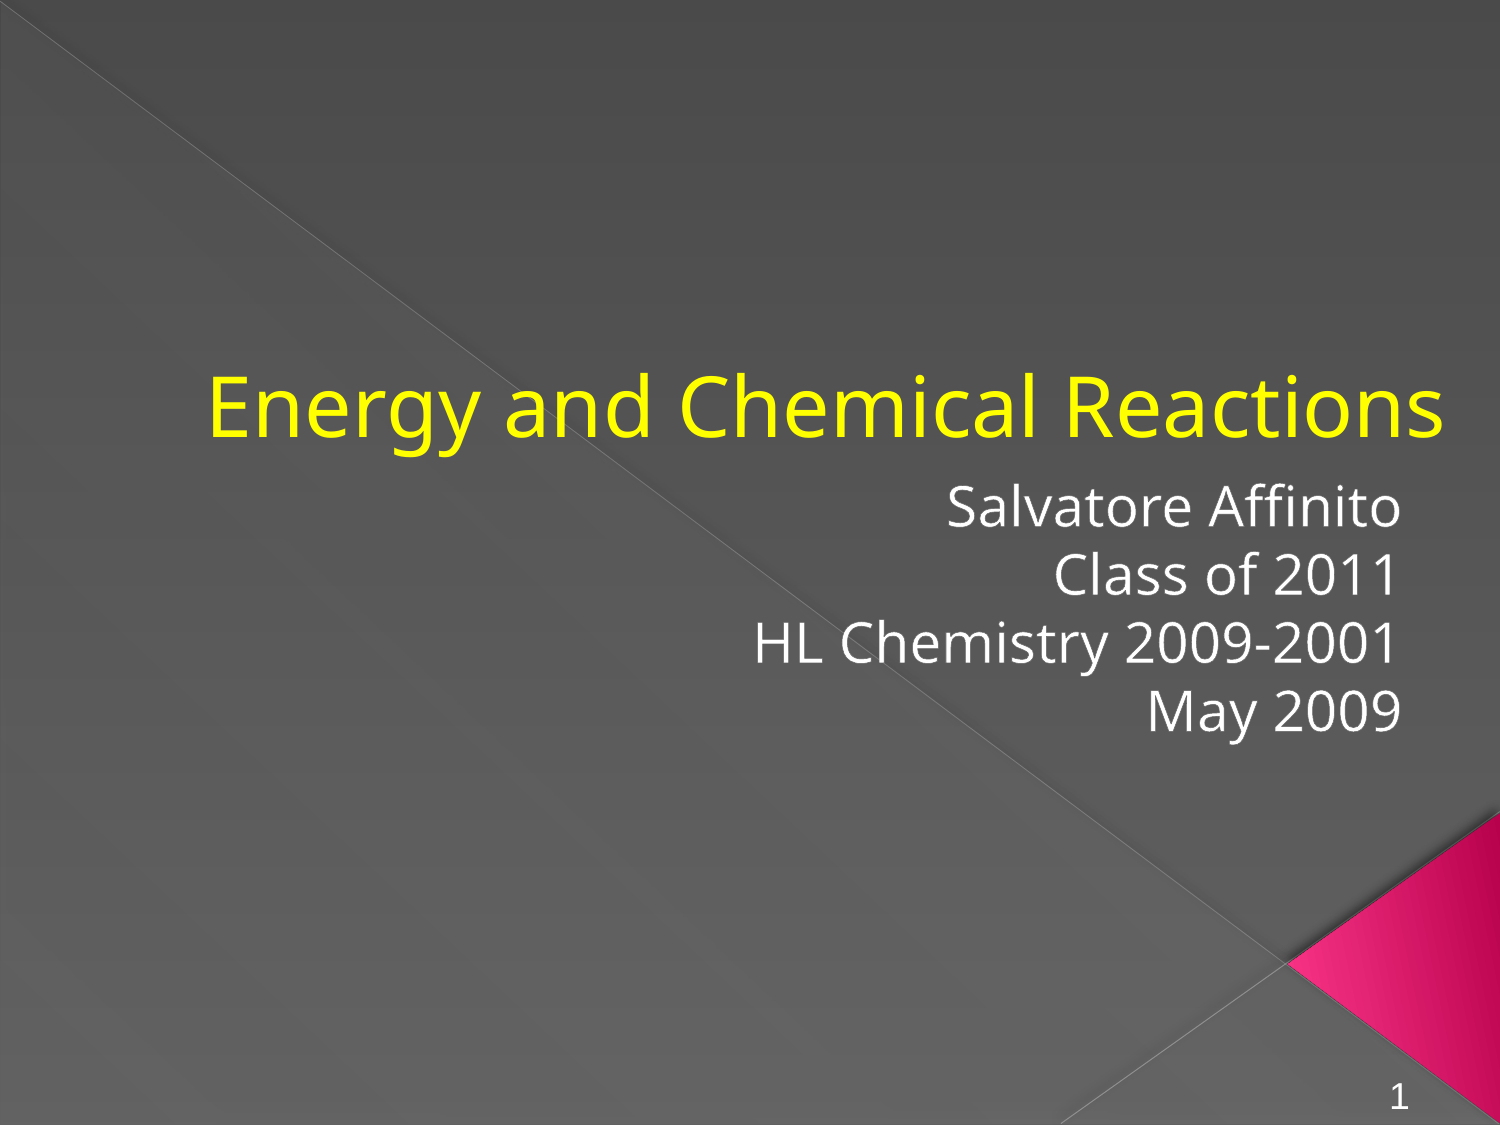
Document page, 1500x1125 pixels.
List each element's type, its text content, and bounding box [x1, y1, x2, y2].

title Energy and Chemical Reactions [37, 262, 1463, 563]
subtitle Salvatore Affinito Class of 2011 HL Chemistry 2009-2001 May 2009 [99, 462, 1423, 750]
text_box 1 [1374, 1064, 1500, 1125]
